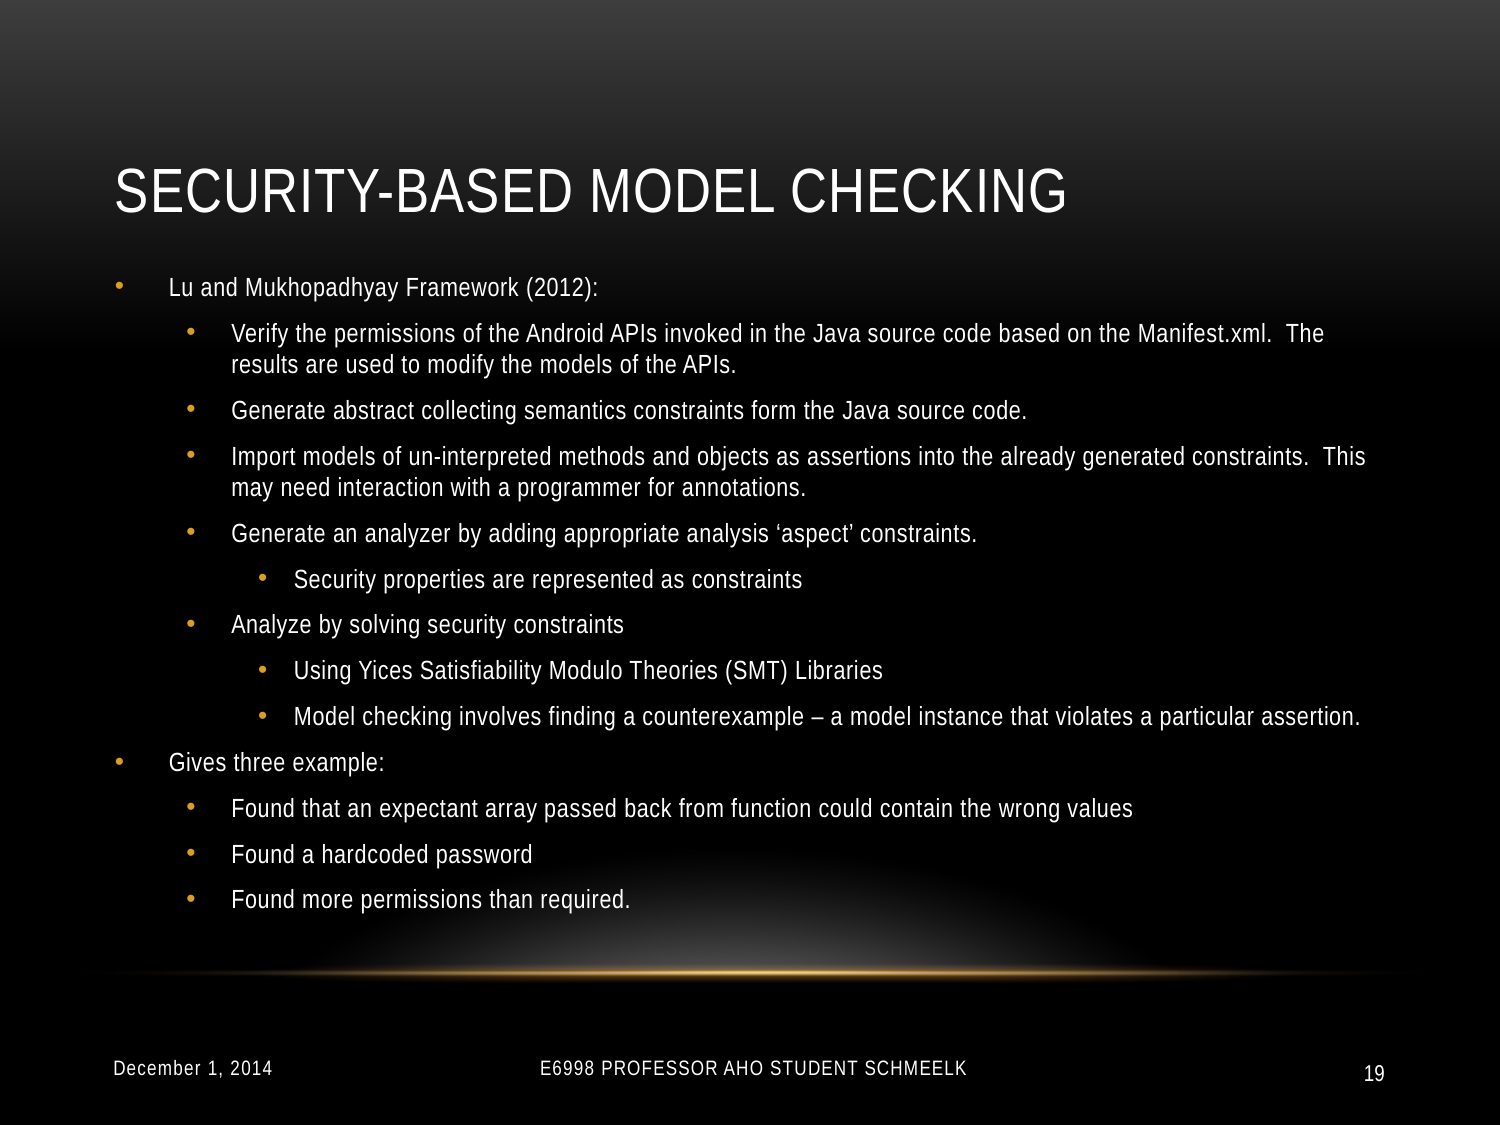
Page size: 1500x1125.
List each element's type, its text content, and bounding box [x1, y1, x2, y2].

slide_number 19 [1237, 1042, 1400, 1103]
title Security-based model checking [99, 45, 1400, 233]
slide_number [37, 1037, 288, 1098]
list Lu and Mukhopadhyay Framework (2012): Verify the permissions of the Android APIs invoked in the Java source code based on the Manifest.xml. The results are used to modify the models of the APIs. Generate abstract collecting semantics constraints form the Java source code. Import models of un-interpreted methods and objects as assertions into the already generated constraints. This may need interaction with a programmer for annotations. Generate an analyzer by adding appropriate analysis ‘aspect’ constraints. Security properties are represented as constraints Analyze by solving security constraints Using Yices Satisfiability Modulo Theories (SMT) Libraries Model checking involves finding a counterexample – a model instance that violates a particular assertion. Gives three example: Found that an expectant array passed back from function could contain the wrong values Found a hardcoded password Found more permissions than required. [99, 262, 1400, 938]
picture [0, 0, 1500, 1125]
footer E6998 Professor Aho Student Schmeelk [525, 1037, 1000, 1098]
